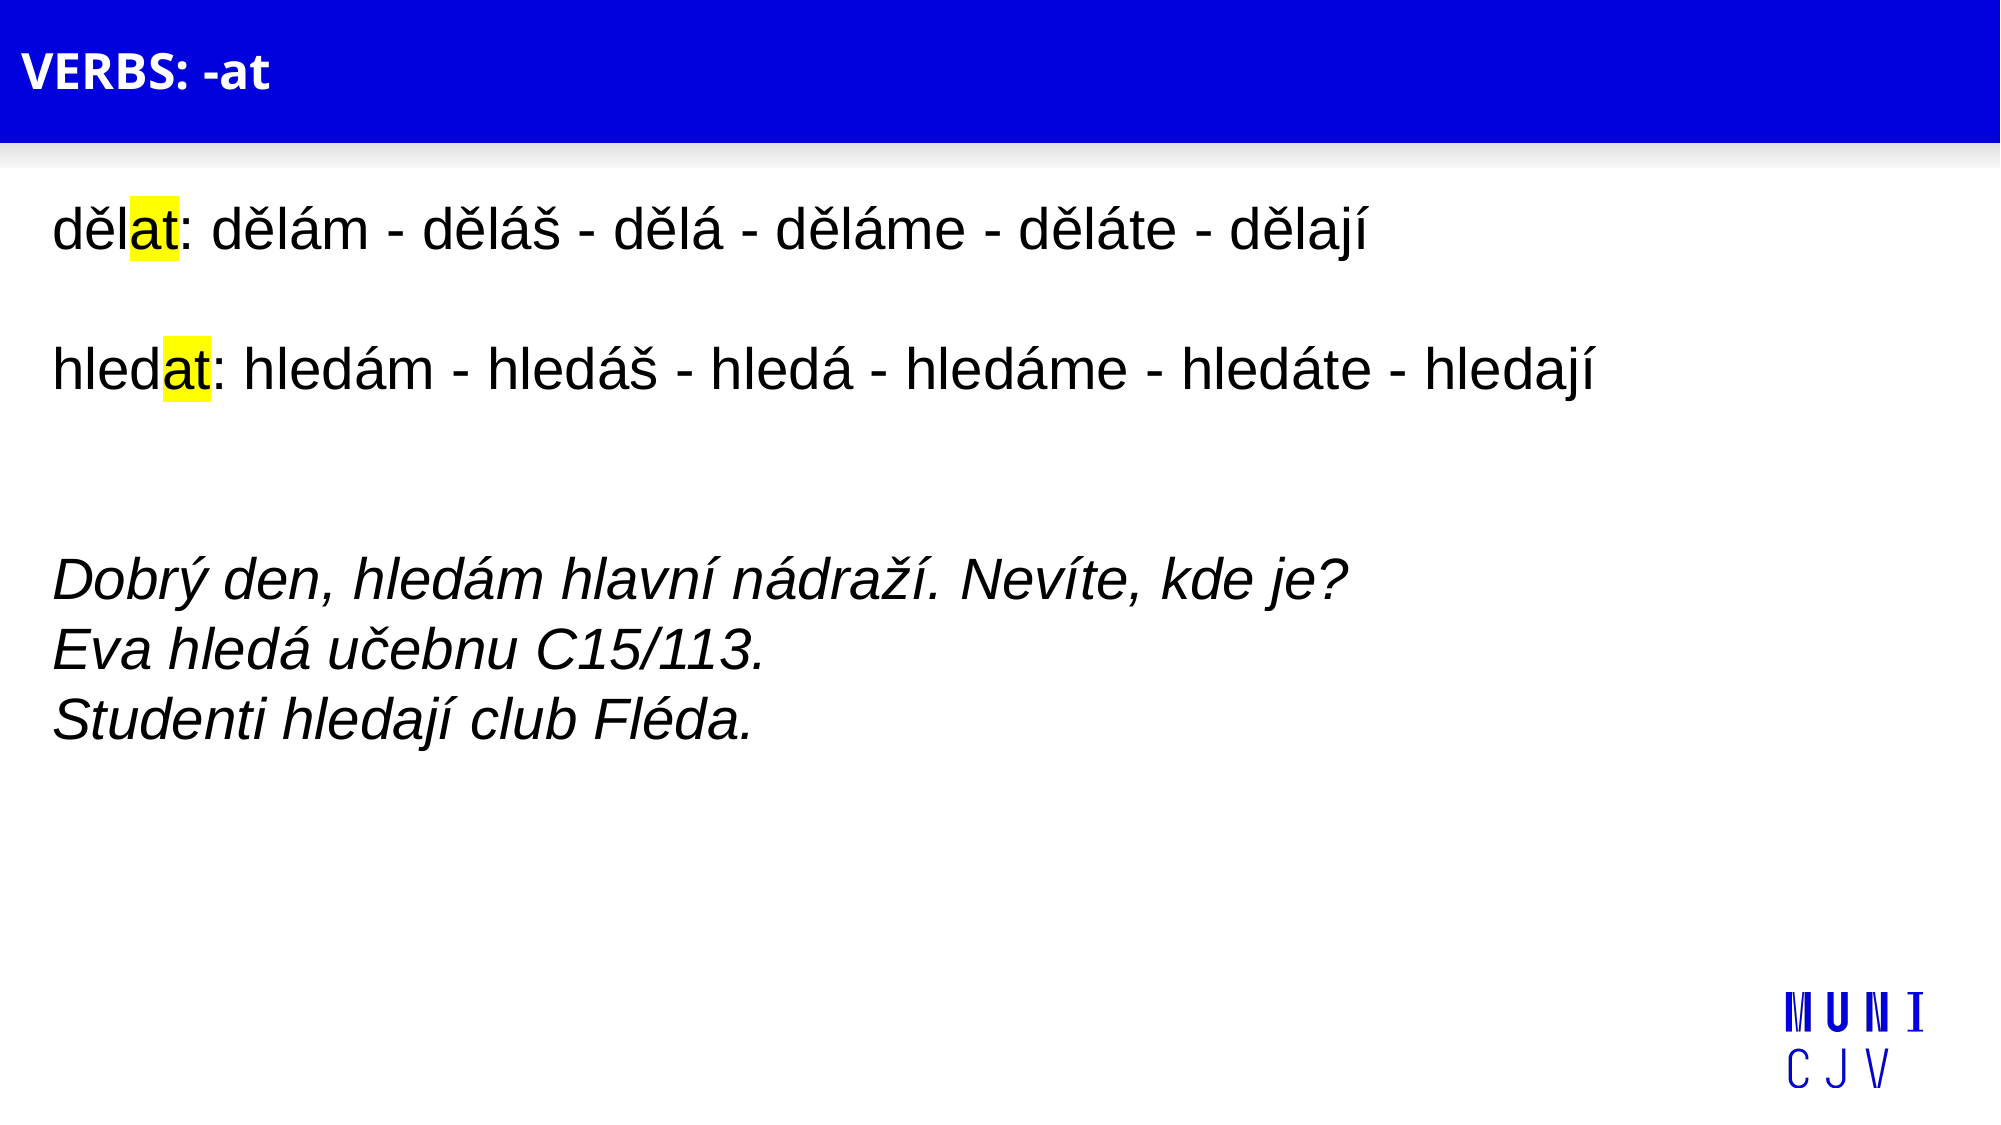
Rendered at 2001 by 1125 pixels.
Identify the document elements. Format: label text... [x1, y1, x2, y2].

list dělat: dělám - děláš - dělá - děláme - děláte - dělají hledat: hledám - hledáš - hledá - hledáme - hledáte - hledají Dobrý den, hledám hlavní nádraží. Nevíte, kde je? Eva hledá učebnu C15/113. Studenti hledají club Fléda. [52, 190, 1941, 1081]
title VERBS: -at [21, 3, 1953, 136]
picture [1784, 1081, 1923, 1088]
